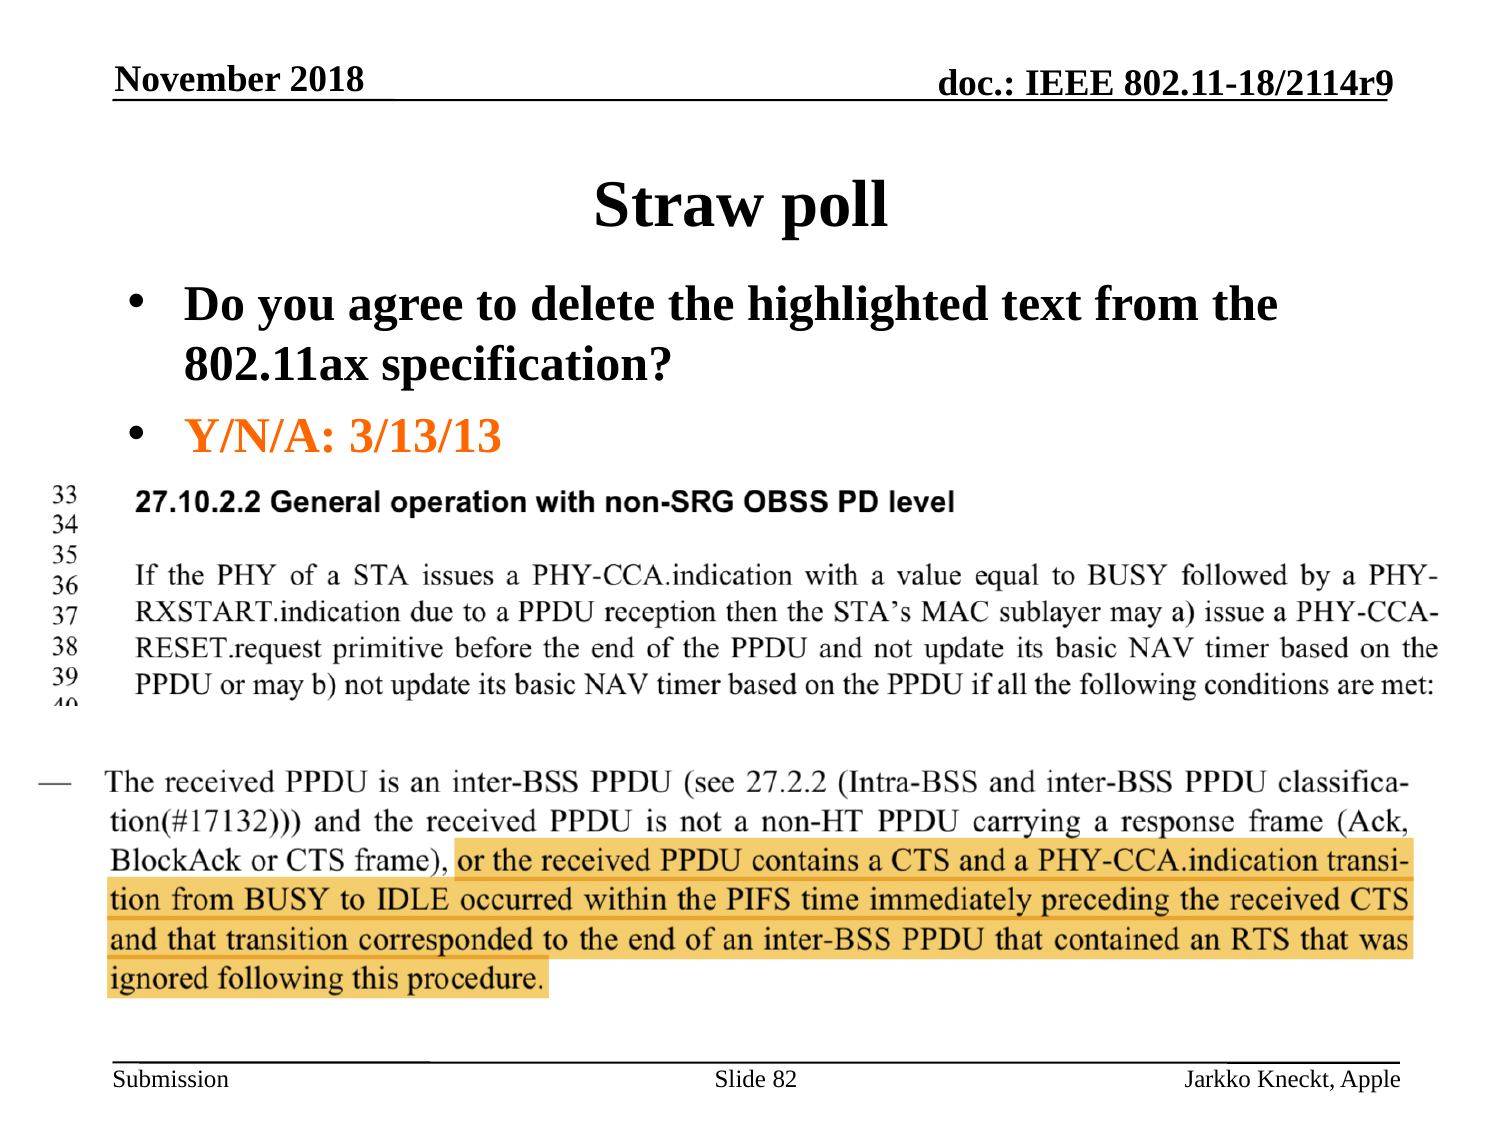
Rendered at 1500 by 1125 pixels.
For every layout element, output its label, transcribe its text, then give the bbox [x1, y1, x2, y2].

picture [5, 474, 1500, 706]
picture [23, 762, 1417, 1002]
list Do you agree to delete the highlighted text from the 802.11ax specification? Y/N/A: 3/13/13 [112, 262, 1388, 436]
title Straw poll [112, 112, 1388, 262]
slide_number Slide 82 [712, 1061, 800, 1123]
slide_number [114, 54, 423, 100]
footer Jarkko Kneckt, Apple [878, 1061, 1402, 1093]
